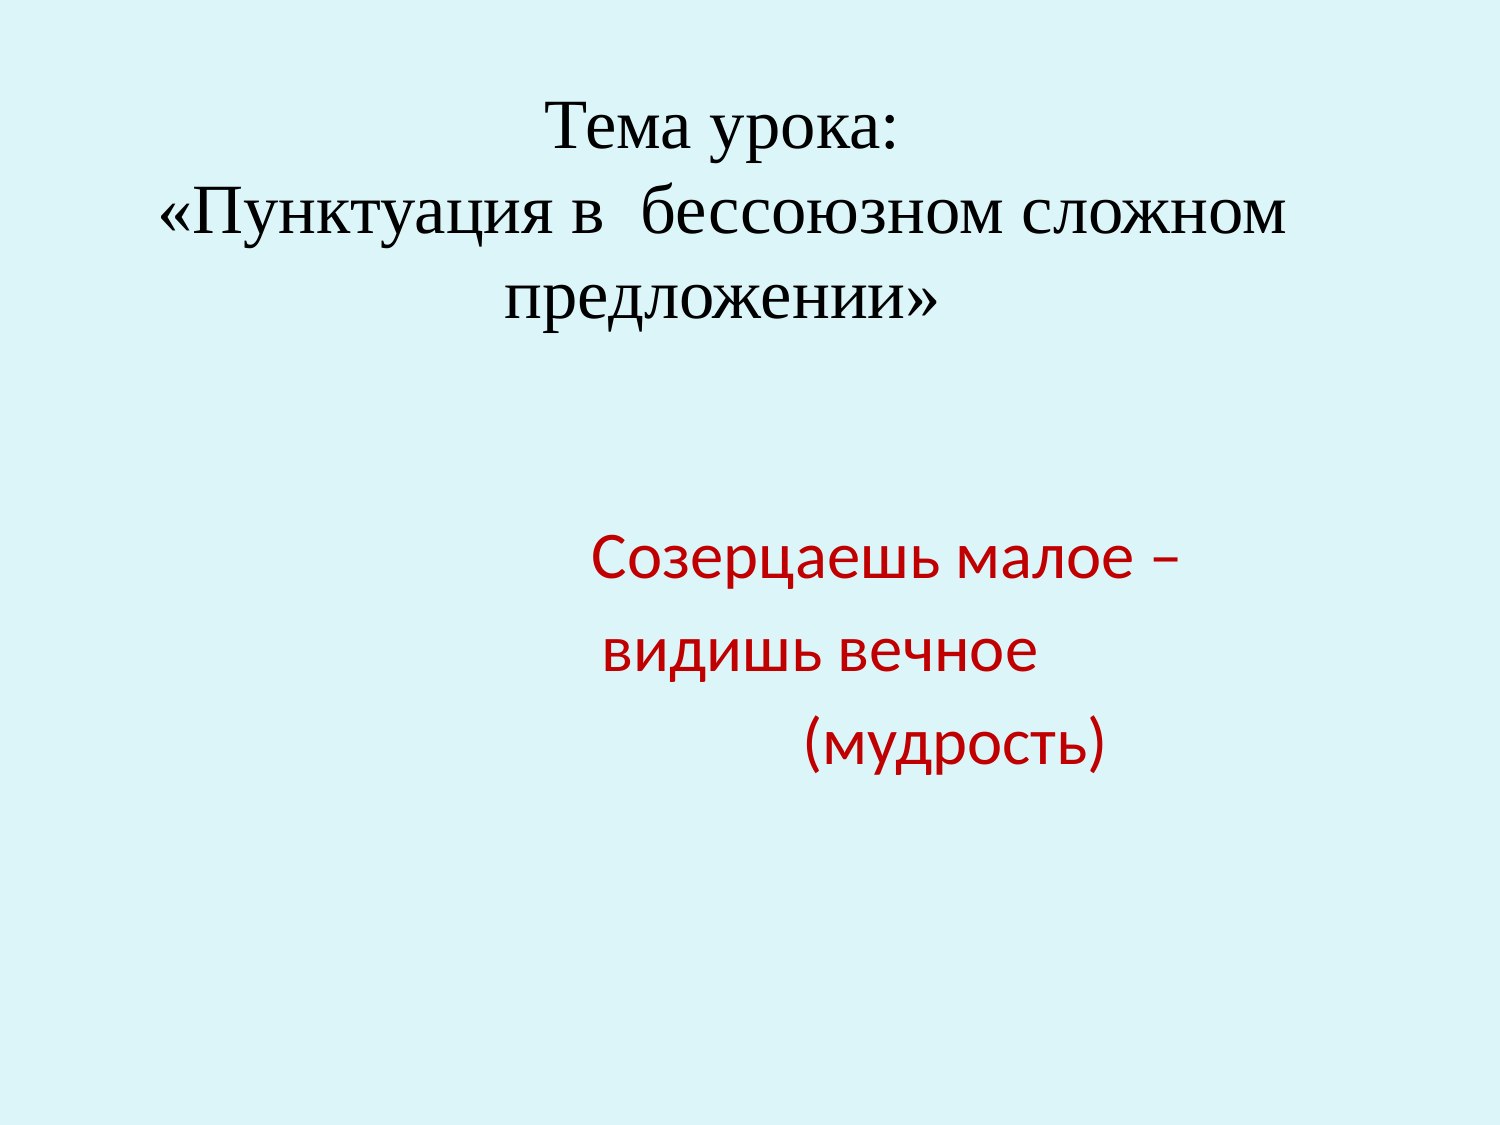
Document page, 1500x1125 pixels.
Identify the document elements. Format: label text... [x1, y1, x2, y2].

title Тема урока: «Пунктуация в бессоюзном сложном предложении» [58, 70, 1388, 340]
subtitle Созерцаешь малое – видишь вечное (мудрость) [316, 503, 1325, 844]
